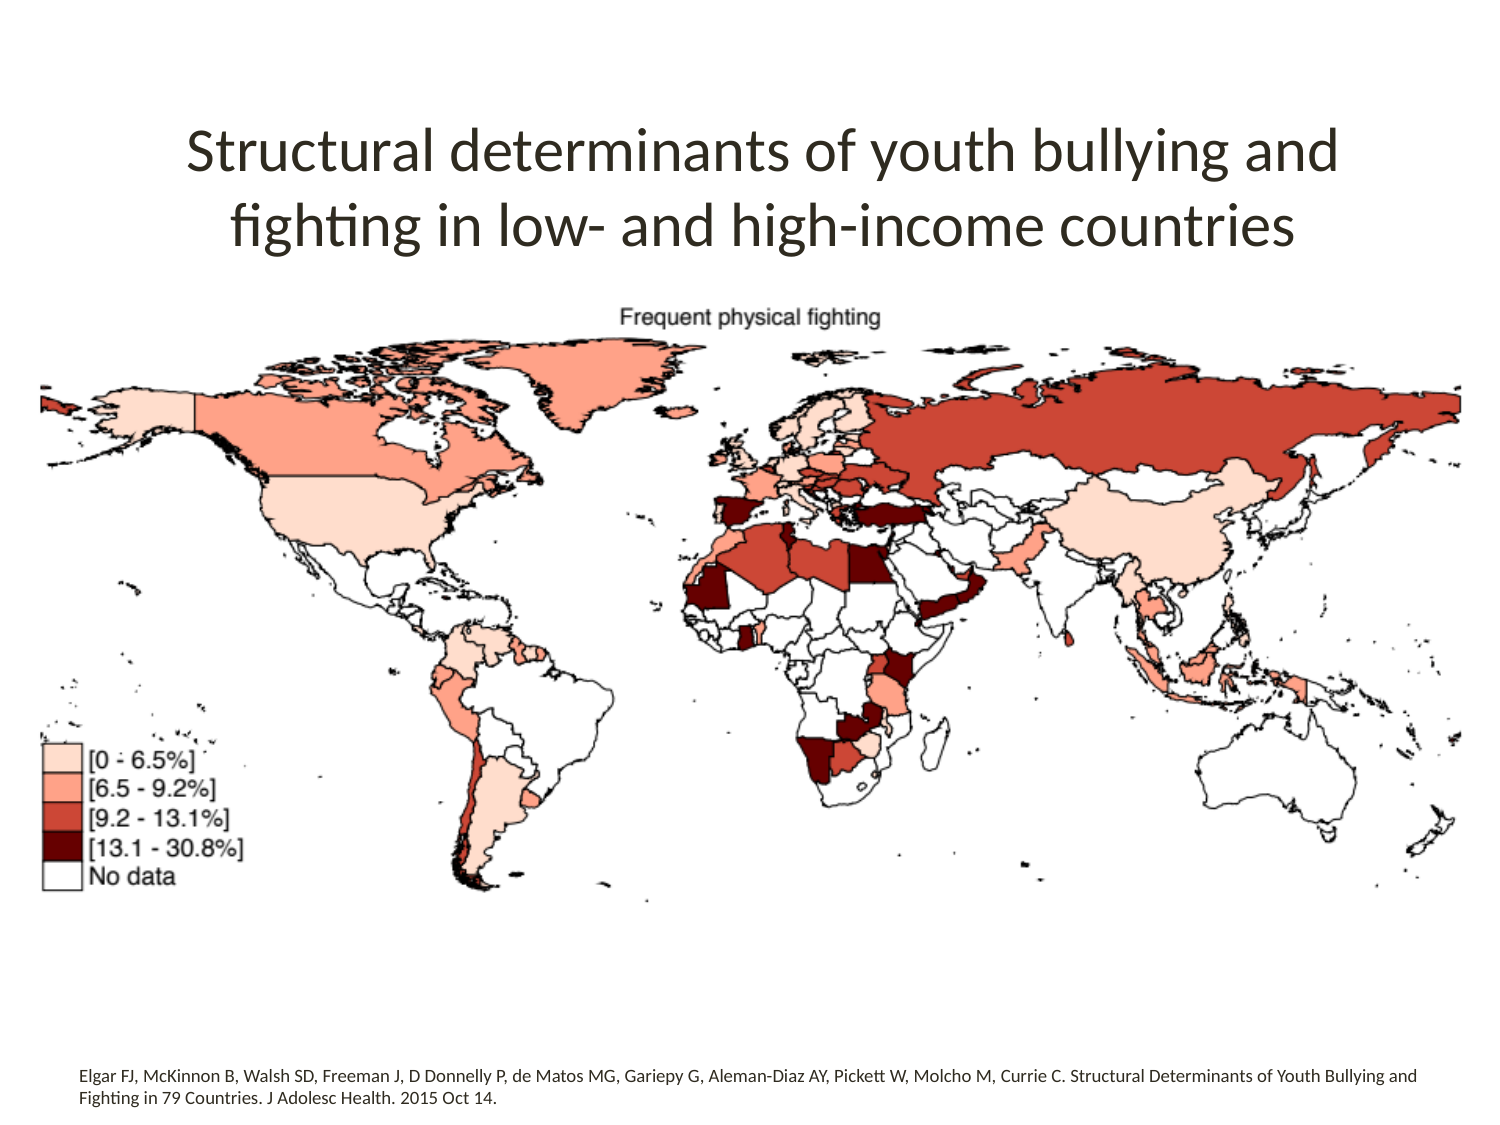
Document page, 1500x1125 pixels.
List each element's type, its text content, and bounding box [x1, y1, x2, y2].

text_box Elgar FJ, McKinnon B, Walsh SD, Freeman J, D Donnelly P, de Matos MG, Gariepy G, Aleman-Diaz AY, Pickett W, Molcho M, Currie C. Structural Determinants of Youth Bullying and Fighting in 79 Countries. J Adolesc Health. 2015 Oct 14. [64, 1056, 1467, 1117]
picture [0, 303, 1500, 904]
text_box Structural determinants of youth bullying and fighting in low- and high-income countries [135, 101, 1393, 275]
